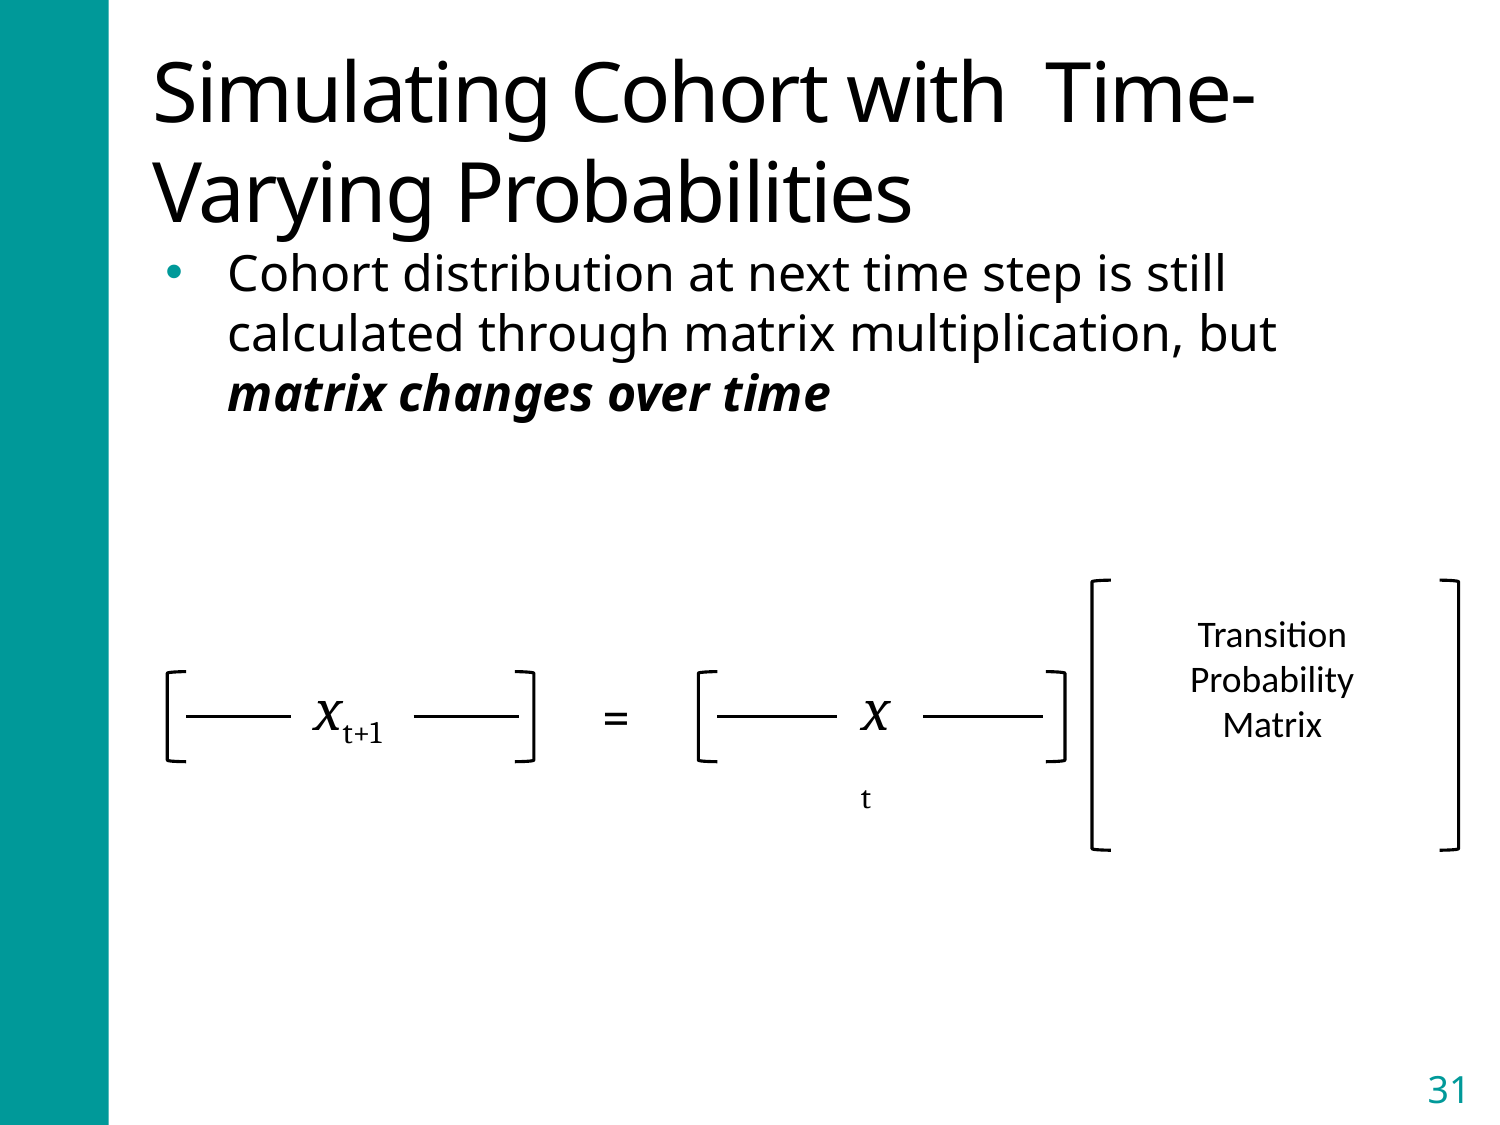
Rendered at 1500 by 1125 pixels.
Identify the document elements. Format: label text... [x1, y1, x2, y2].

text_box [166, 668, 535, 763]
text_box = [561, 674, 671, 756]
list Cohort distribution at next time step is still calculated through matrix multiplication, but matrix changes over time [137, 226, 1453, 1031]
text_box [1091, 579, 1460, 851]
title Simulating Cohort with Time-Varying Probabilities [137, 45, 1430, 226]
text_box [697, 668, 1066, 763]
slide_number 31 [1403, 1057, 1496, 1125]
